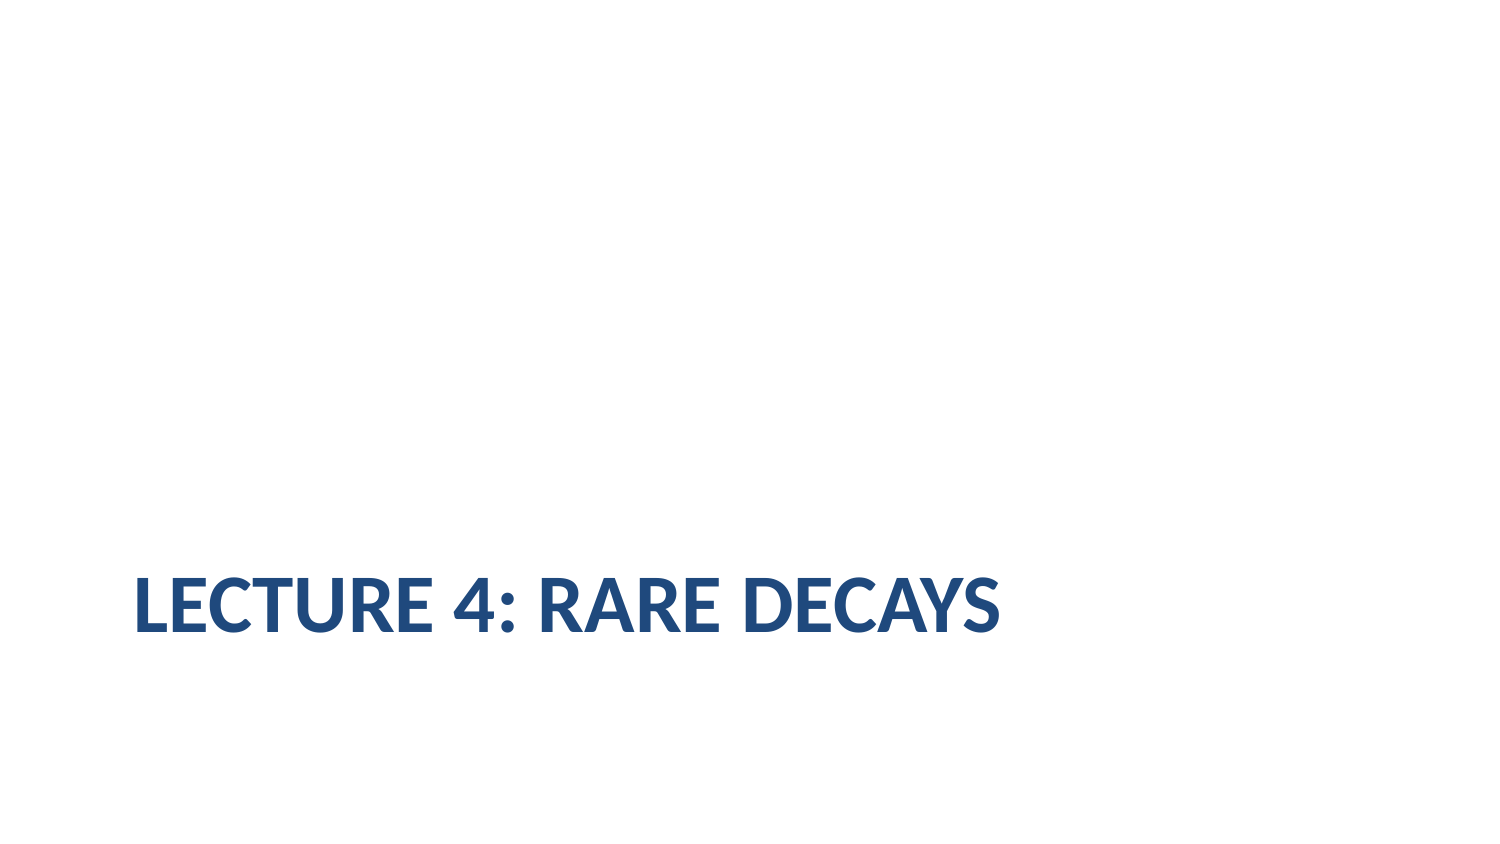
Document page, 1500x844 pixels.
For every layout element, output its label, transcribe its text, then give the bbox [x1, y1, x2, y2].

title Lecture 4: RARE Decays [118, 542, 1394, 710]
